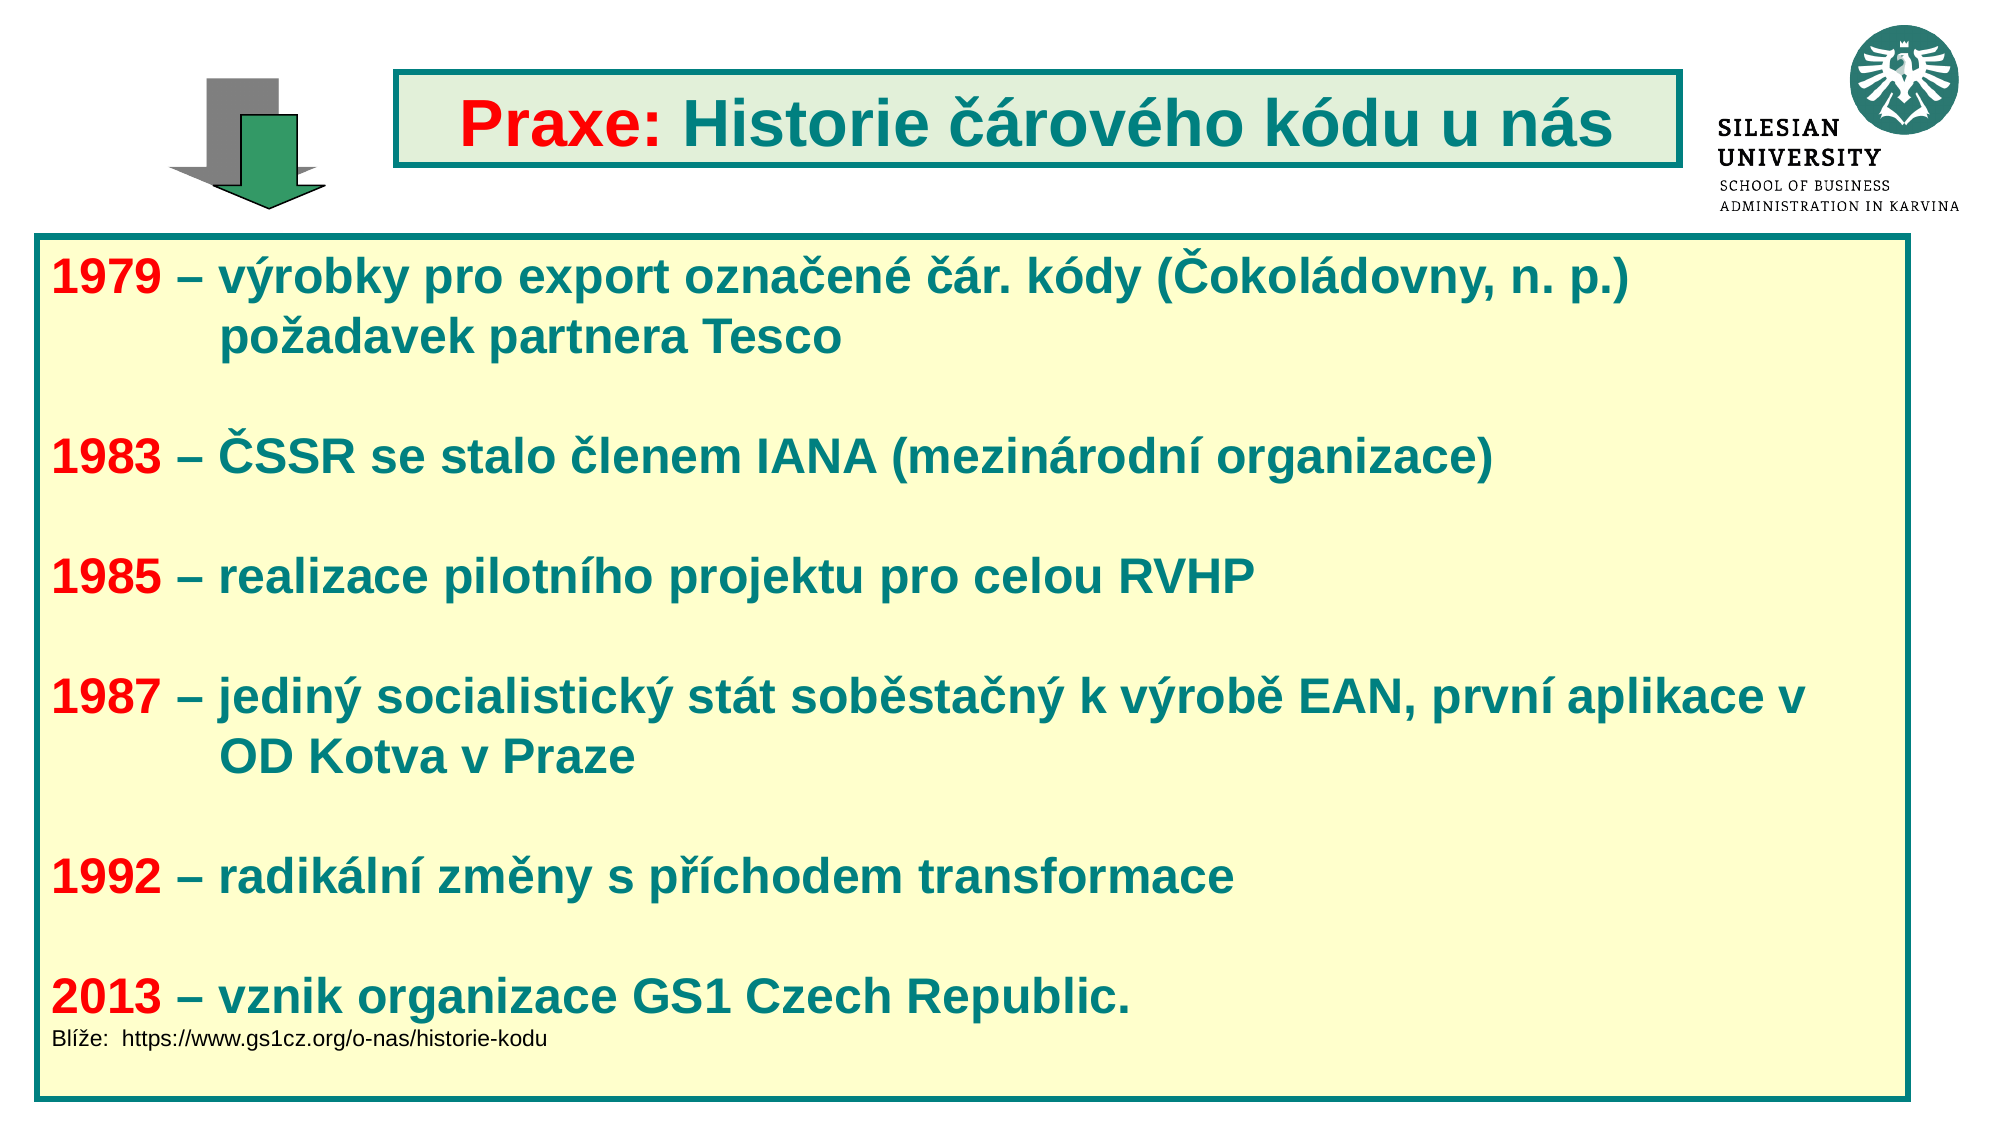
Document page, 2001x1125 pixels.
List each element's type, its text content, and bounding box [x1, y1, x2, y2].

text_box [212, 114, 326, 209]
text_box 1979 – výrobky pro export označené čár. kódy (Čokoládovny, n. p.) požadavek partnera Tesco 1983 – ČSSR se stalo členem IANA (mezinárodní organizace) 1985 – realizace pilotního projektu pro celou RVHP 1987 – jediný socialistický stát soběstačný k výrobě EAN, první aplikace v OD Kotva v Praze 1992 – radikální změny s příchodem transformace 2013 – vznik organizace GS1 Czech Republic. Blíže: https://www.gs1cz.org/o-nas/historie-kodu [36, 236, 1909, 1100]
picture [1718, 25, 1960, 211]
text_box Praxe: Historie čárového kódu u nás [395, 71, 1680, 165]
